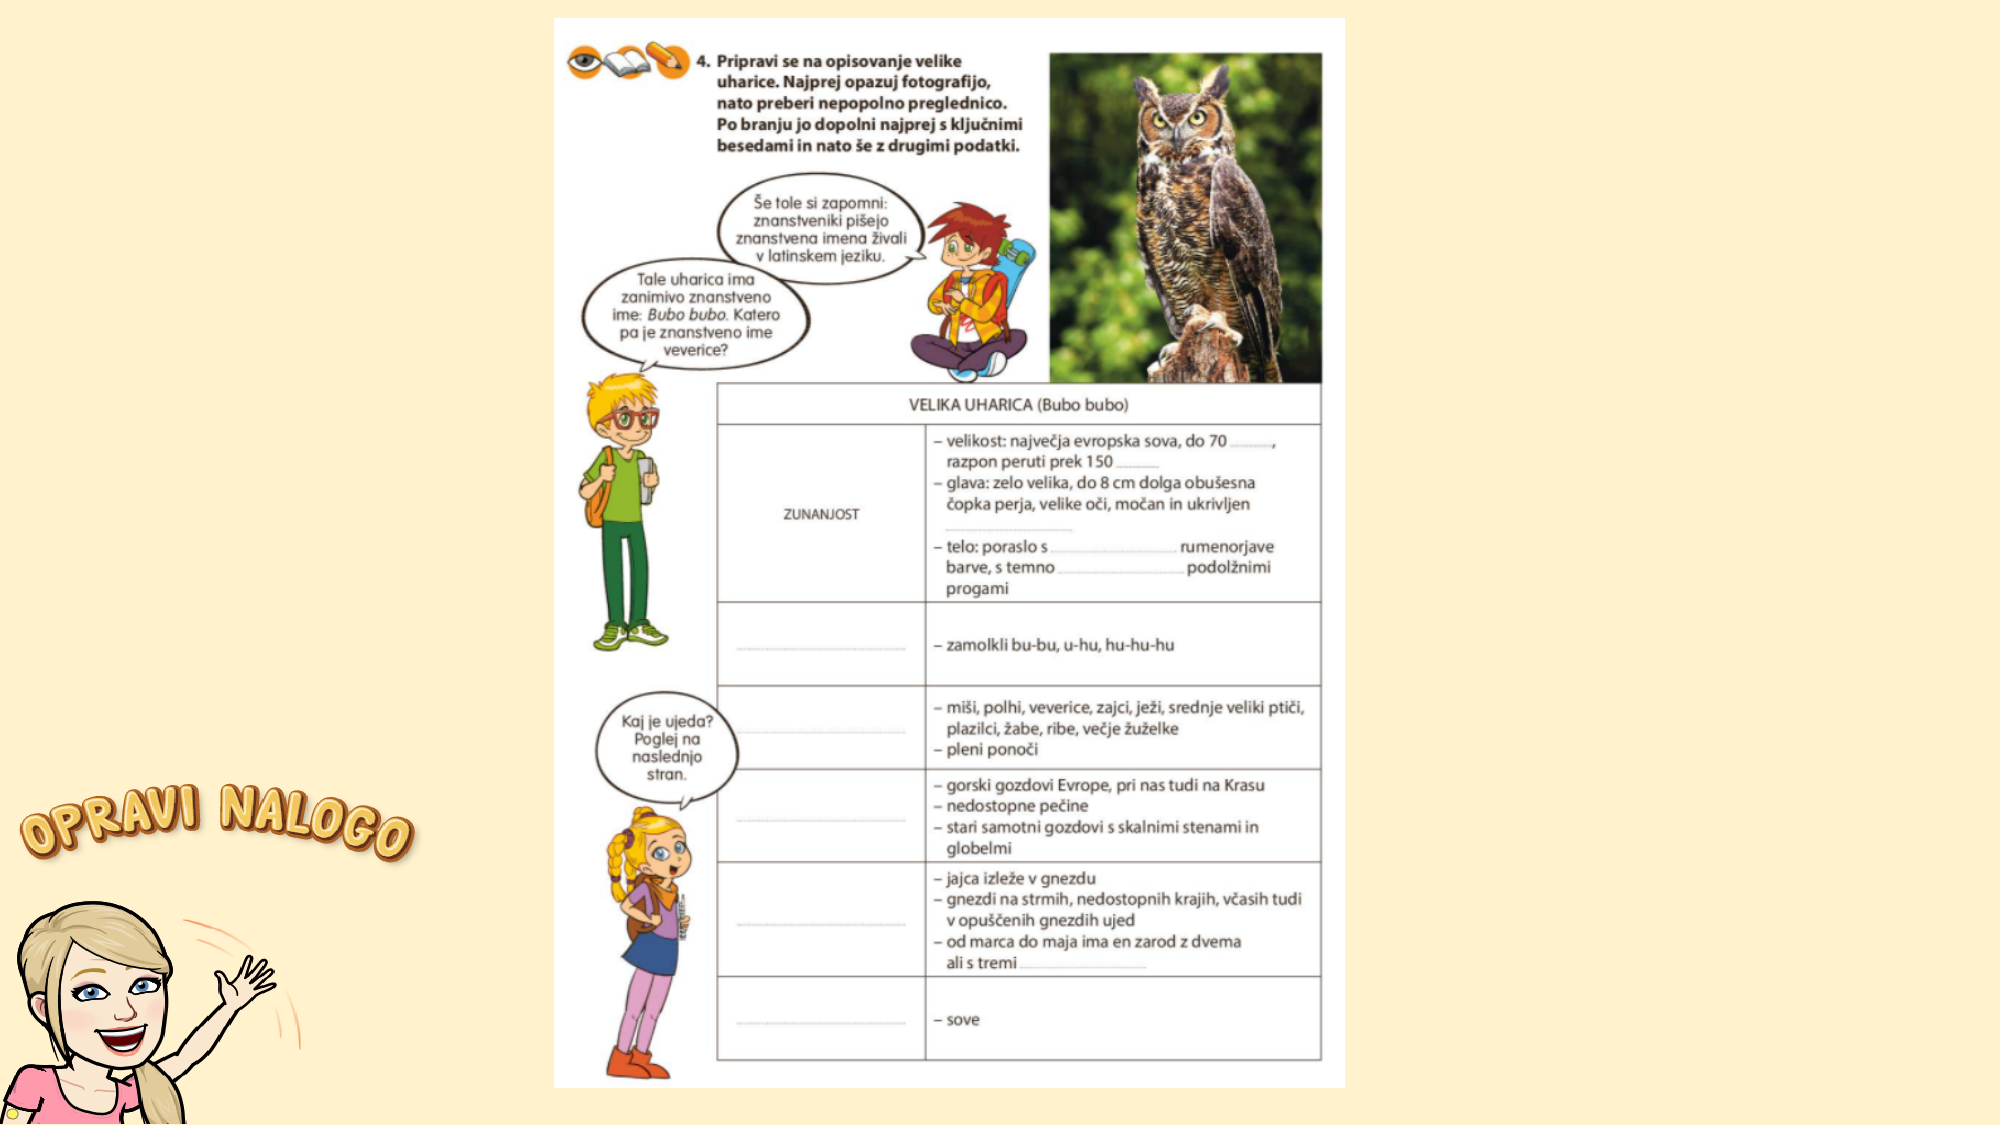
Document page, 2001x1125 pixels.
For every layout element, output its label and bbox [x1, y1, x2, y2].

picture [554, 18, 1346, 1088]
picture [0, 733, 441, 1125]
